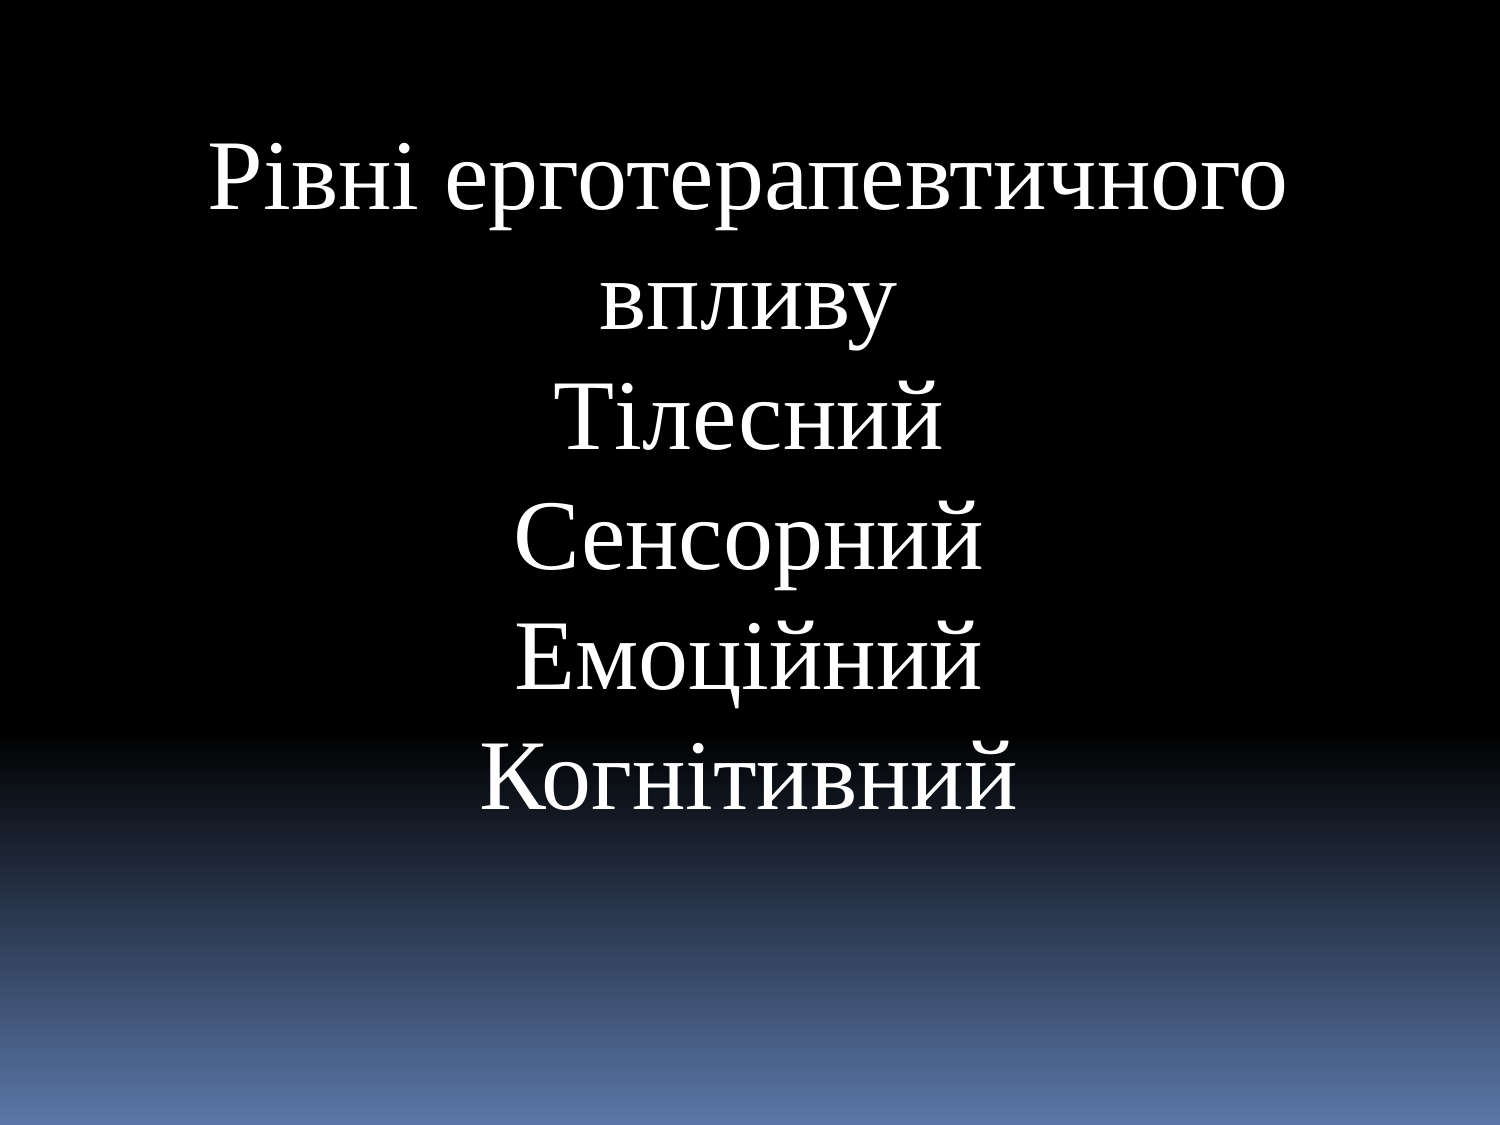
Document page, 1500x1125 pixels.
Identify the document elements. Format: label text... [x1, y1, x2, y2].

text_box Рівні ерготерапевтичного впливу Тілесний Сенсорний Емоційний Когнітивний [41, 102, 1457, 837]
